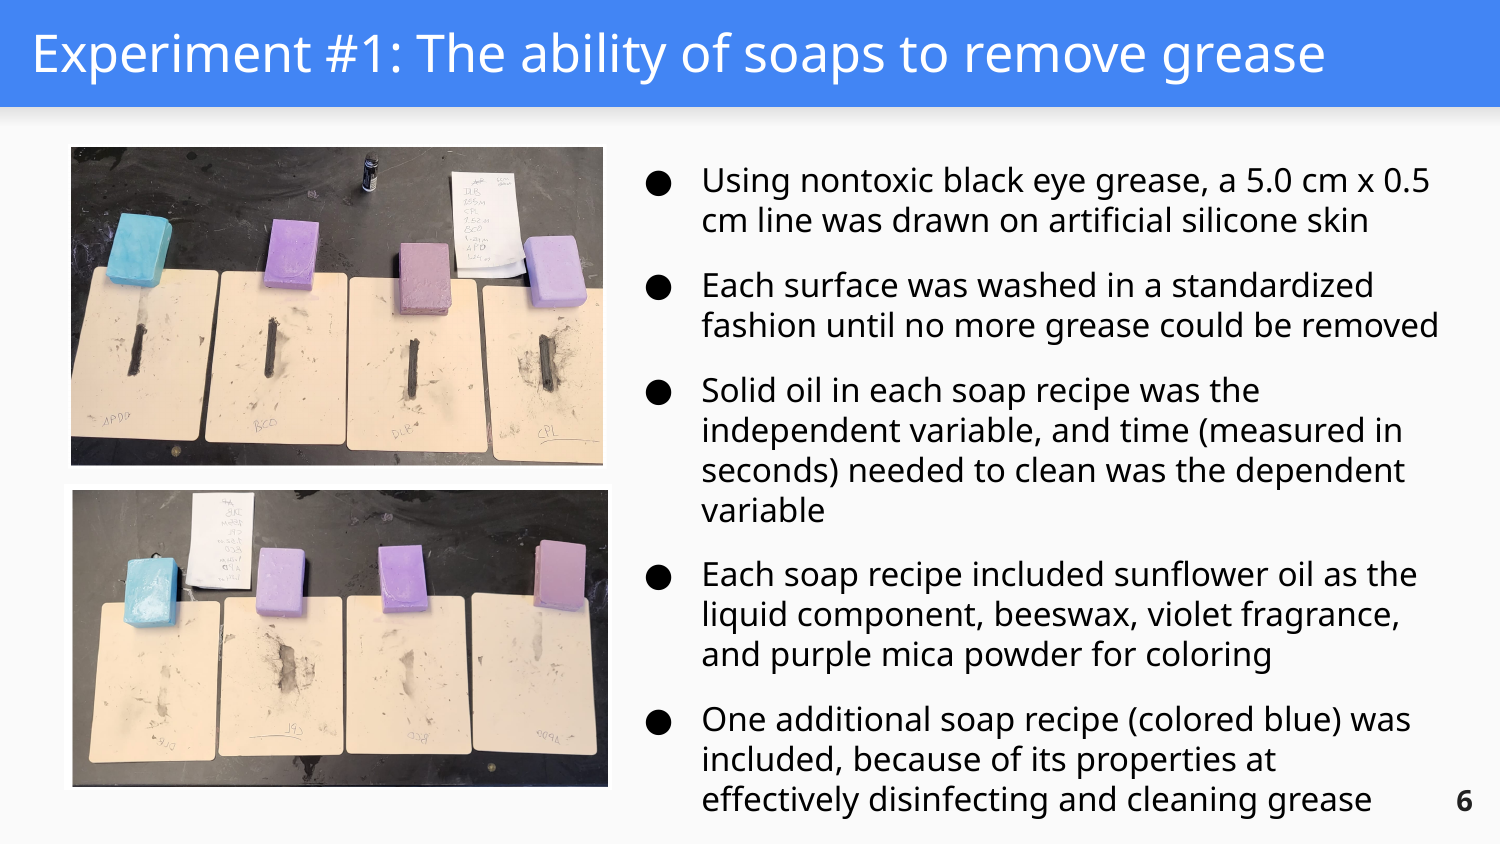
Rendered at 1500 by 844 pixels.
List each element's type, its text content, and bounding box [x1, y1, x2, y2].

title Experiment #1: The ability of soaps to remove grease [16, 2, 1464, 102]
list Using nontoxic black eye grease, a 5.0 cm x 0.5 cm line was drawn on artificial silicone skin Each surface was washed in a standardized fashion until no more grease could be removed Solid oil in each soap recipe was the independent variable, and time (measured in seconds) needed to clean was the dependent variable Each soap recipe included sunflower oil as the liquid component, beeswax, violet fragrance, and purple mica powder for coloring One additional soap recipe (colored blue) was included, because of its properties at effectively disinfecting and cleaning grease [611, 144, 1459, 728]
slide_number 5 [1398, 770, 1489, 835]
picture [63, 484, 612, 790]
picture [68, 144, 607, 470]
